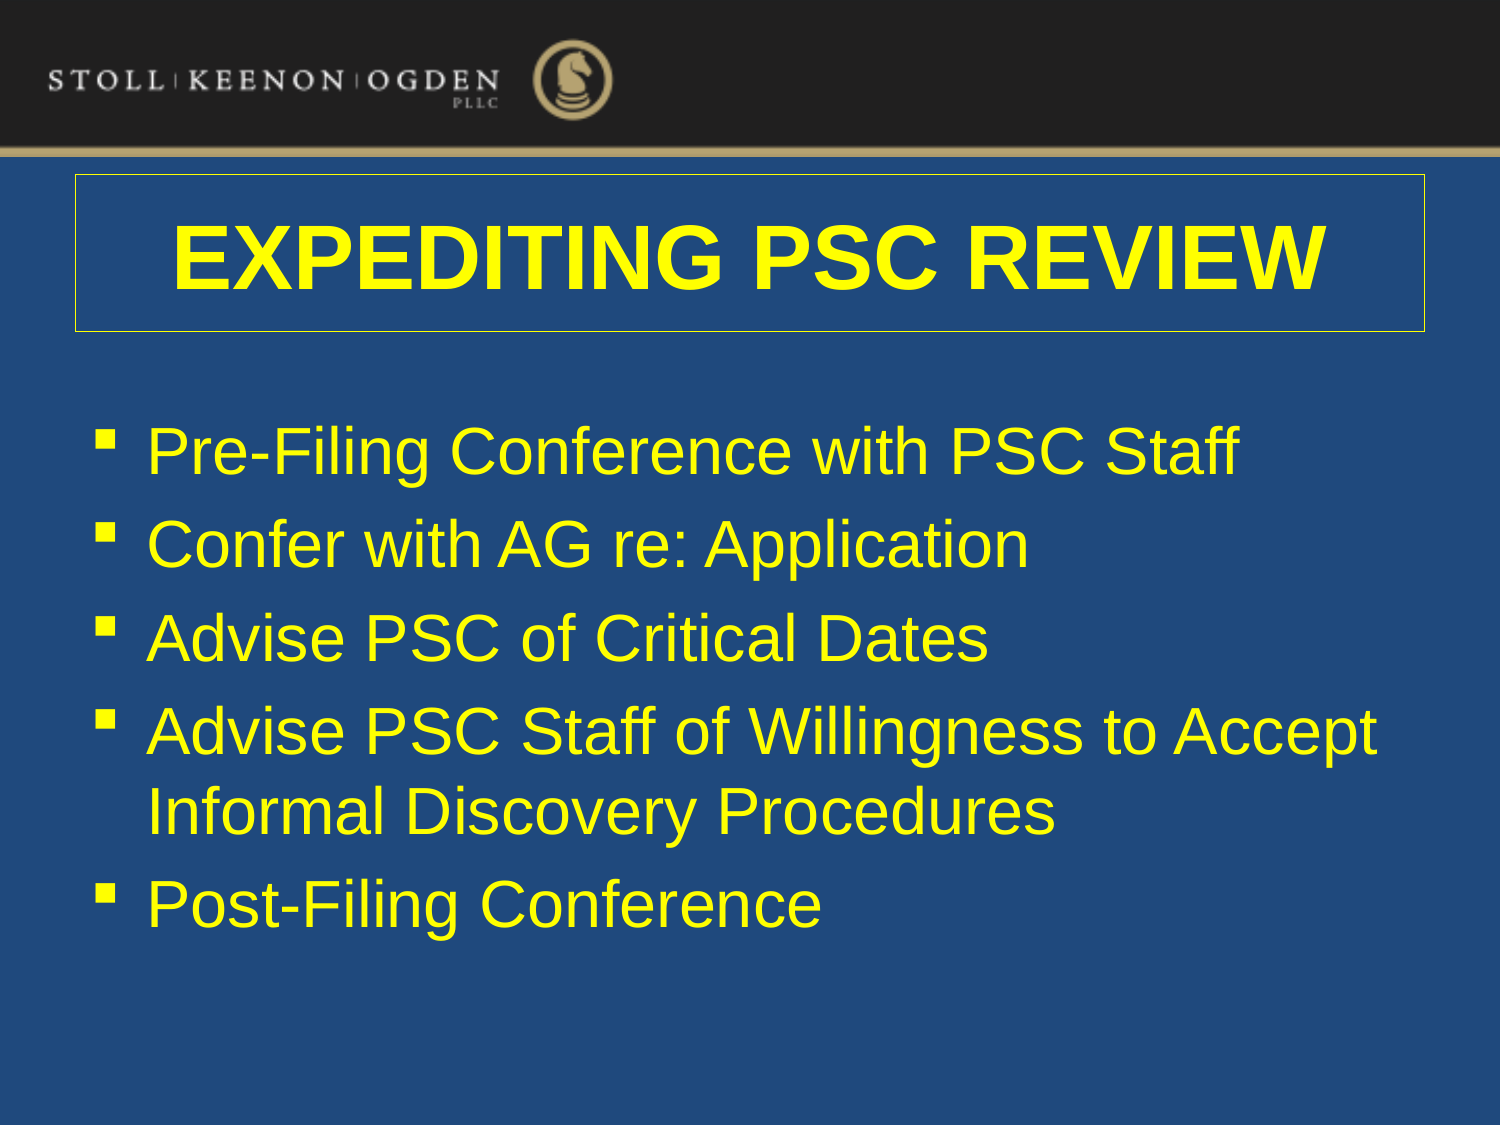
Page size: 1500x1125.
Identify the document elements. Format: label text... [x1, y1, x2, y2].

title EXPEDITING PSC REVIEW [75, 174, 1425, 332]
picture [0, 0, 1500, 157]
list Pre-Filing Conference with PSC Staff Confer with AG re: Application Advise PSC of Critical Dates Advise PSC Staff of Willingness to Accept Informal Discovery Procedures Post-Filing Conference [75, 399, 1425, 1075]
